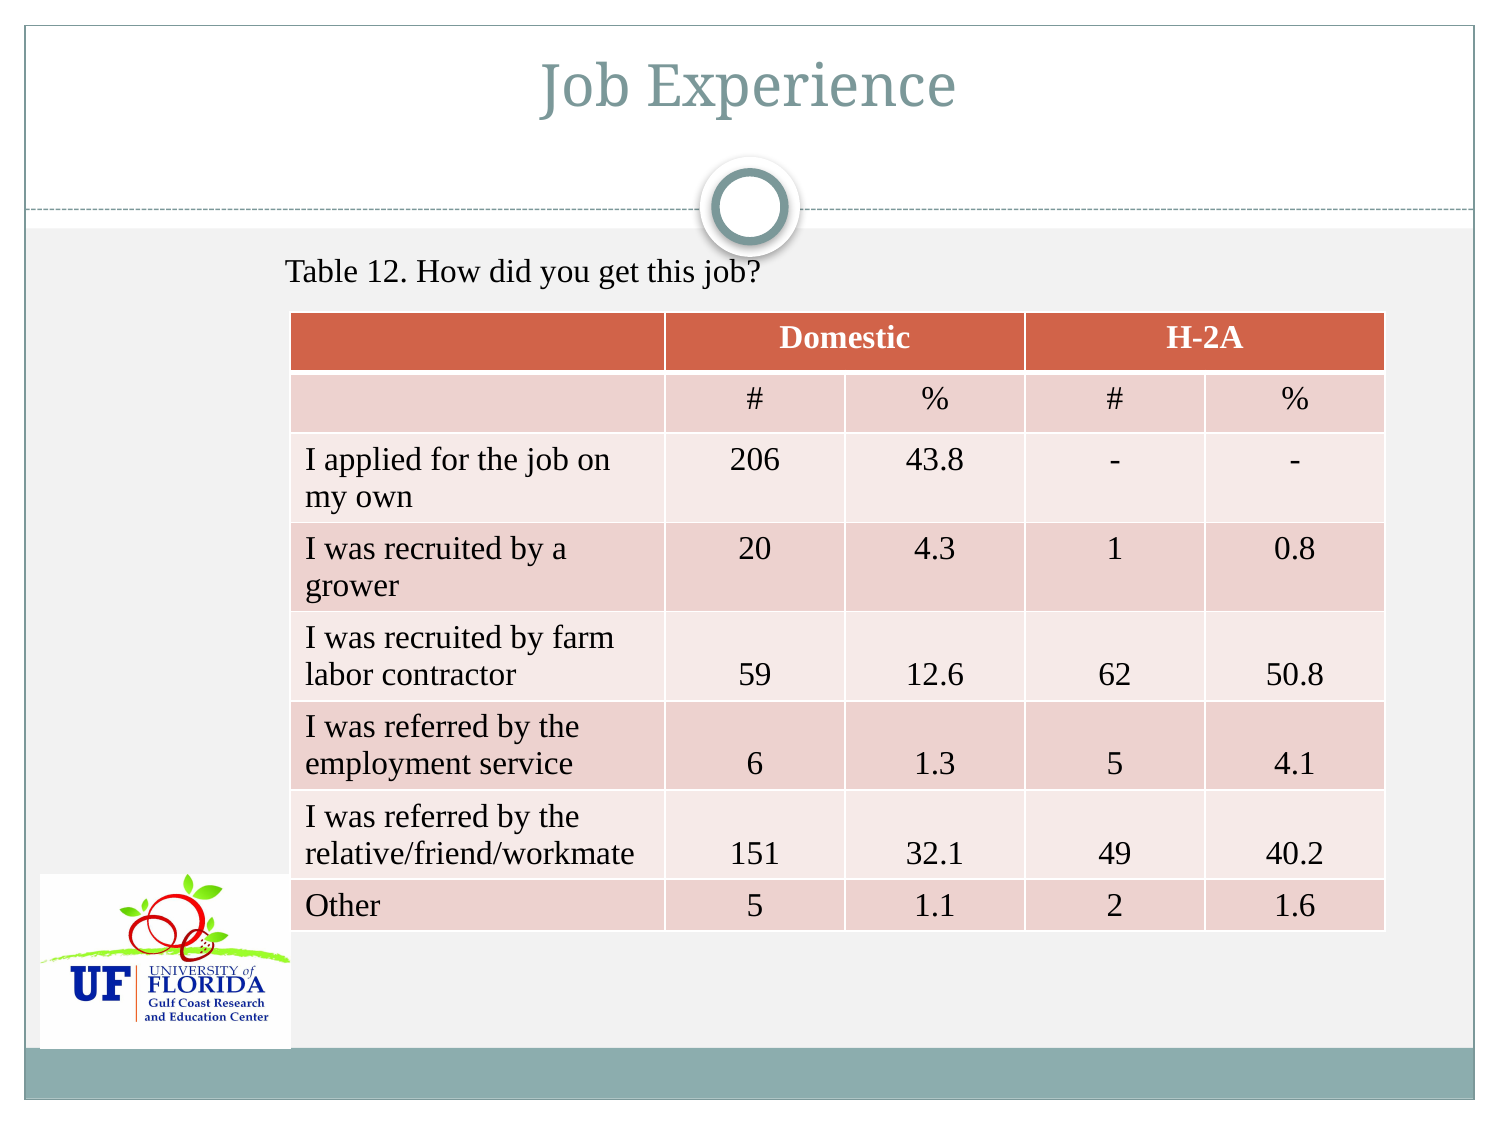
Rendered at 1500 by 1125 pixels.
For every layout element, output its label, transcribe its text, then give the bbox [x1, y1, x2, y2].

table_cell 1.1 [846, 880, 1024, 930]
table_cell - [1026, 434, 1204, 522]
table_header [291, 313, 664, 370]
table_cell 4.1 [1206, 702, 1384, 789]
table_cell 20 [666, 523, 844, 611]
table_cell 6 [666, 702, 844, 789]
table_cell I was referred by the relative/friend/workmate [291, 791, 664, 878]
table_cell 1 [1026, 523, 1204, 611]
table_cell # [1026, 375, 1204, 432]
table_cell - [1206, 434, 1384, 522]
table_header H-2A [1026, 313, 1384, 370]
table_cell 62 [1026, 612, 1204, 700]
table_cell [291, 375, 664, 432]
table_cell 12.6 [846, 612, 1024, 700]
table_cell I was recruited by a grower [291, 523, 664, 611]
table_cell Other [296, 880, 664, 930]
table_cell 5 [1026, 702, 1204, 789]
list Table 12. How did you get this job? [49, 232, 1445, 1049]
table_cell 0.8 [1206, 523, 1384, 611]
table_cell I applied for the job on my own [291, 434, 664, 522]
table_cell 4.3 [846, 523, 1024, 611]
table_cell % [1206, 375, 1384, 432]
table_cell 2 [1026, 880, 1204, 930]
picture [40, 874, 291, 1050]
table_header Domestic [666, 313, 1024, 370]
table_cell 1.3 [846, 702, 1024, 789]
table_cell I was referred by the employment service [291, 702, 664, 789]
title Job Experience [49, 37, 1450, 125]
table_cell 59 [666, 612, 844, 700]
table_cell 206 [666, 434, 844, 522]
table_cell 1.6 [1206, 880, 1384, 930]
table_cell # [666, 375, 844, 432]
table_cell 40.2 [1206, 791, 1384, 878]
table_cell I was recruited by farm labor contractor [291, 612, 664, 700]
table_cell 5 [666, 880, 844, 930]
table_cell 32.1 [846, 791, 1024, 878]
table_cell 50.8 [1206, 612, 1384, 700]
table_cell 43.8 [846, 434, 1024, 522]
table_cell % [846, 375, 1024, 432]
table_cell 49 [1026, 791, 1204, 878]
table_cell 151 [666, 791, 844, 878]
